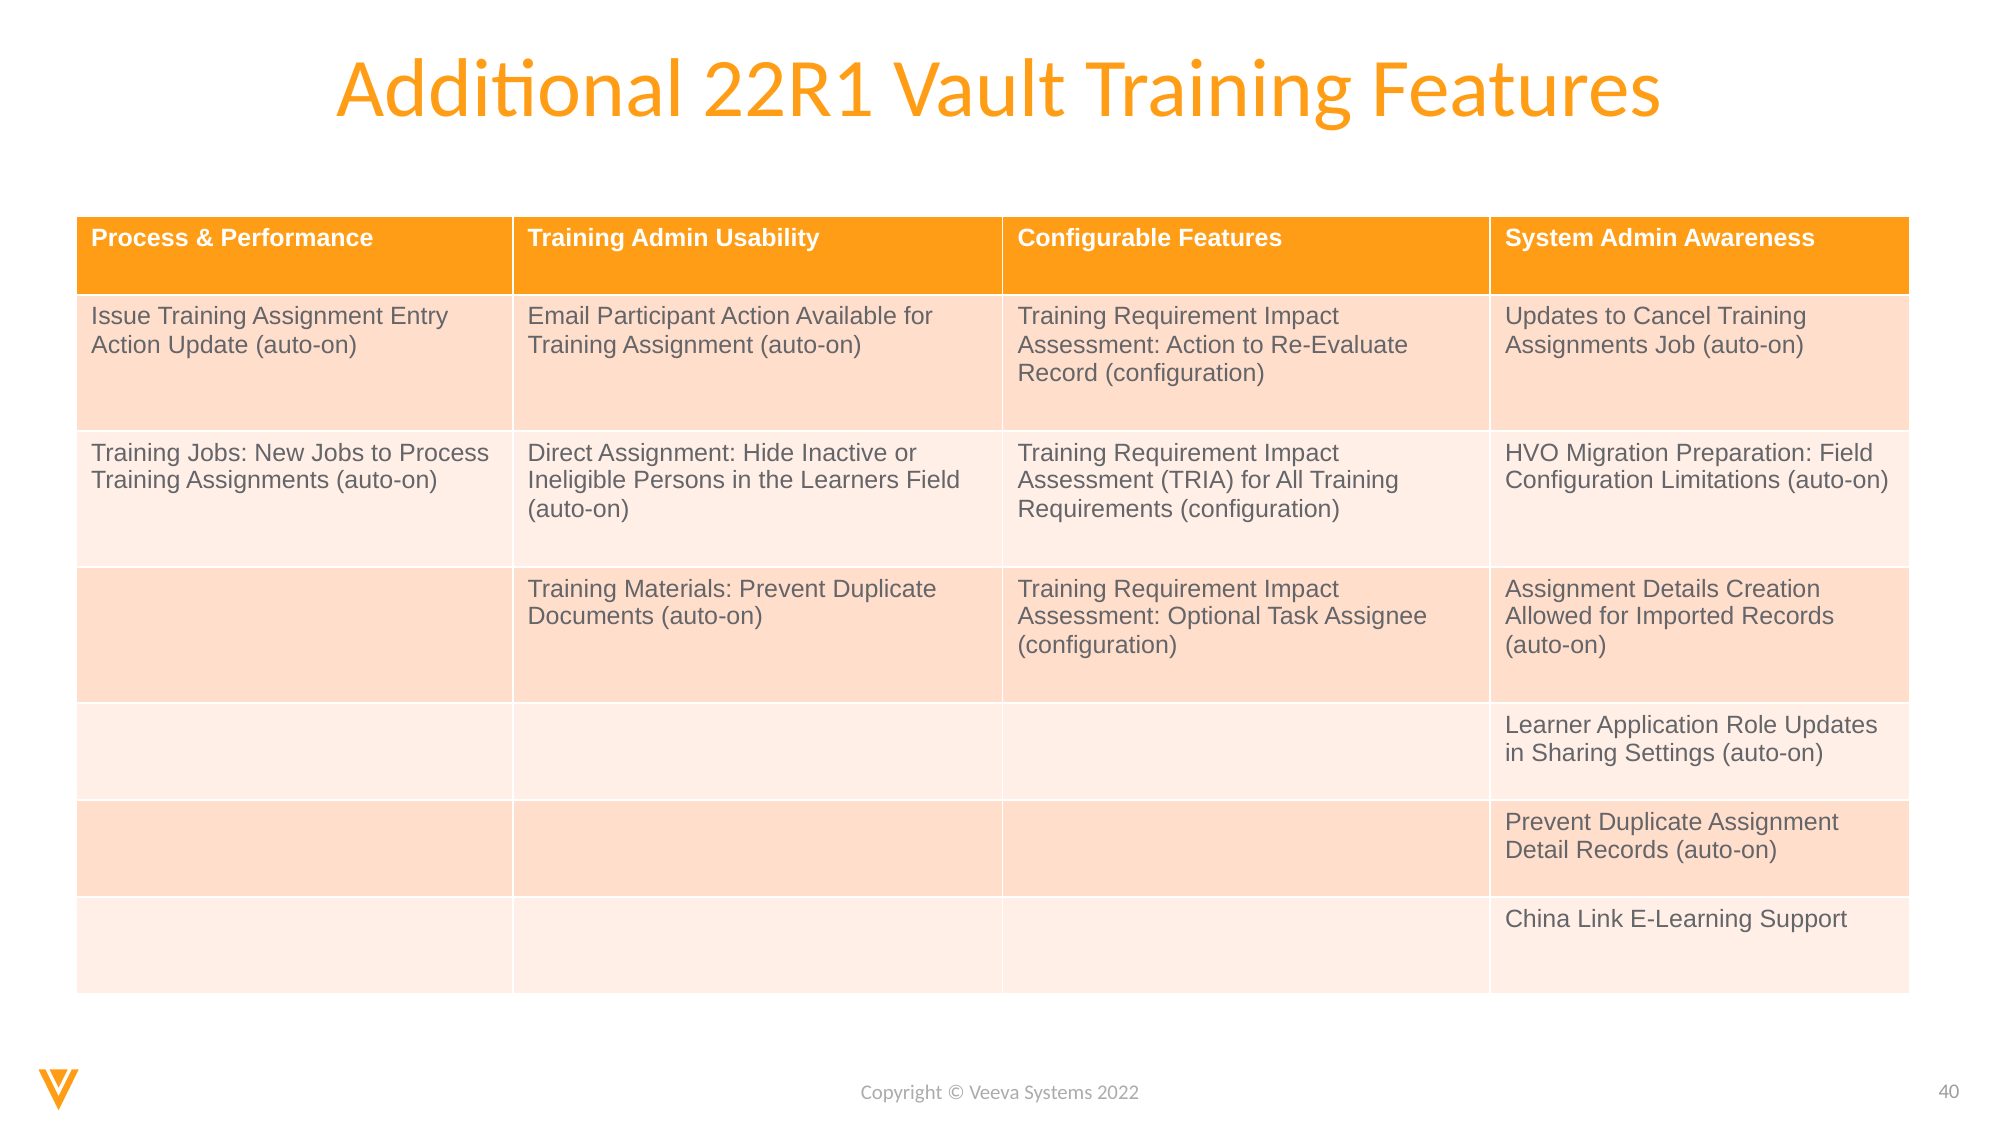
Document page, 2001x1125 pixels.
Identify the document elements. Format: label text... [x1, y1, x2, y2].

table_cell [1003, 704, 1489, 799]
table_cell Issue Training Assignment Entry Action Update (auto-on) [77, 296, 512, 430]
table_cell Prevent Duplicate Assignment Detail Records (auto-on) [1491, 801, 1909, 896]
table_cell [514, 704, 1002, 799]
table_cell Learner Application Role Updates in Sharing Settings (auto-on) [1491, 704, 1909, 799]
table_cell Updates to Cancel Training Assignments Job (auto-on) [1491, 296, 1909, 430]
table_cell Training Requirement Impact Assessment: Optional Task Assignee (configuration) [1003, 568, 1489, 702]
table_cell Direct Assignment: Hide Inactive or Ineligible Persons in the Learners Field (auto-on) [514, 432, 1002, 566]
table_header System Admin Awareness [1491, 217, 1909, 294]
table_cell [77, 801, 512, 896]
table_cell HVO Migration Preparation: Field Configuration Limitations (auto-on) [1491, 432, 1909, 566]
table_cell [77, 704, 512, 799]
table_header Process & Performance [77, 217, 512, 294]
table_cell China Link E-Learning Support [1491, 898, 1909, 993]
table_cell [514, 801, 1002, 896]
table_cell [1003, 898, 1489, 993]
table_cell Assignment Details Creation Allowed for Imported Records (auto-on) [1491, 568, 1909, 702]
table_header Training Admin Usability [514, 217, 1002, 294]
table_cell [77, 568, 512, 702]
title Additional 22R1 Vault Training Features [45, 15, 1955, 175]
table_cell Training Materials: Prevent Duplicate Documents (auto-on) [514, 568, 1002, 702]
table_cell [1003, 801, 1489, 896]
table_cell Training Requirement Impact Assessment: Action to Re-Evaluate Record (configuration) [1003, 296, 1489, 430]
table_cell [77, 898, 512, 993]
table_header Configurable Features [1003, 217, 1489, 294]
table_cell Email Participant Action Available for Training Assignment (auto-on) [514, 296, 1002, 430]
table_cell Training Jobs: New Jobs to Process Training Assignments (auto-on) [77, 432, 512, 566]
table_cell Training Requirement Impact Assessment (TRIA) for All Training Requirements (configuration) [1003, 432, 1489, 566]
table_cell [514, 898, 1002, 993]
